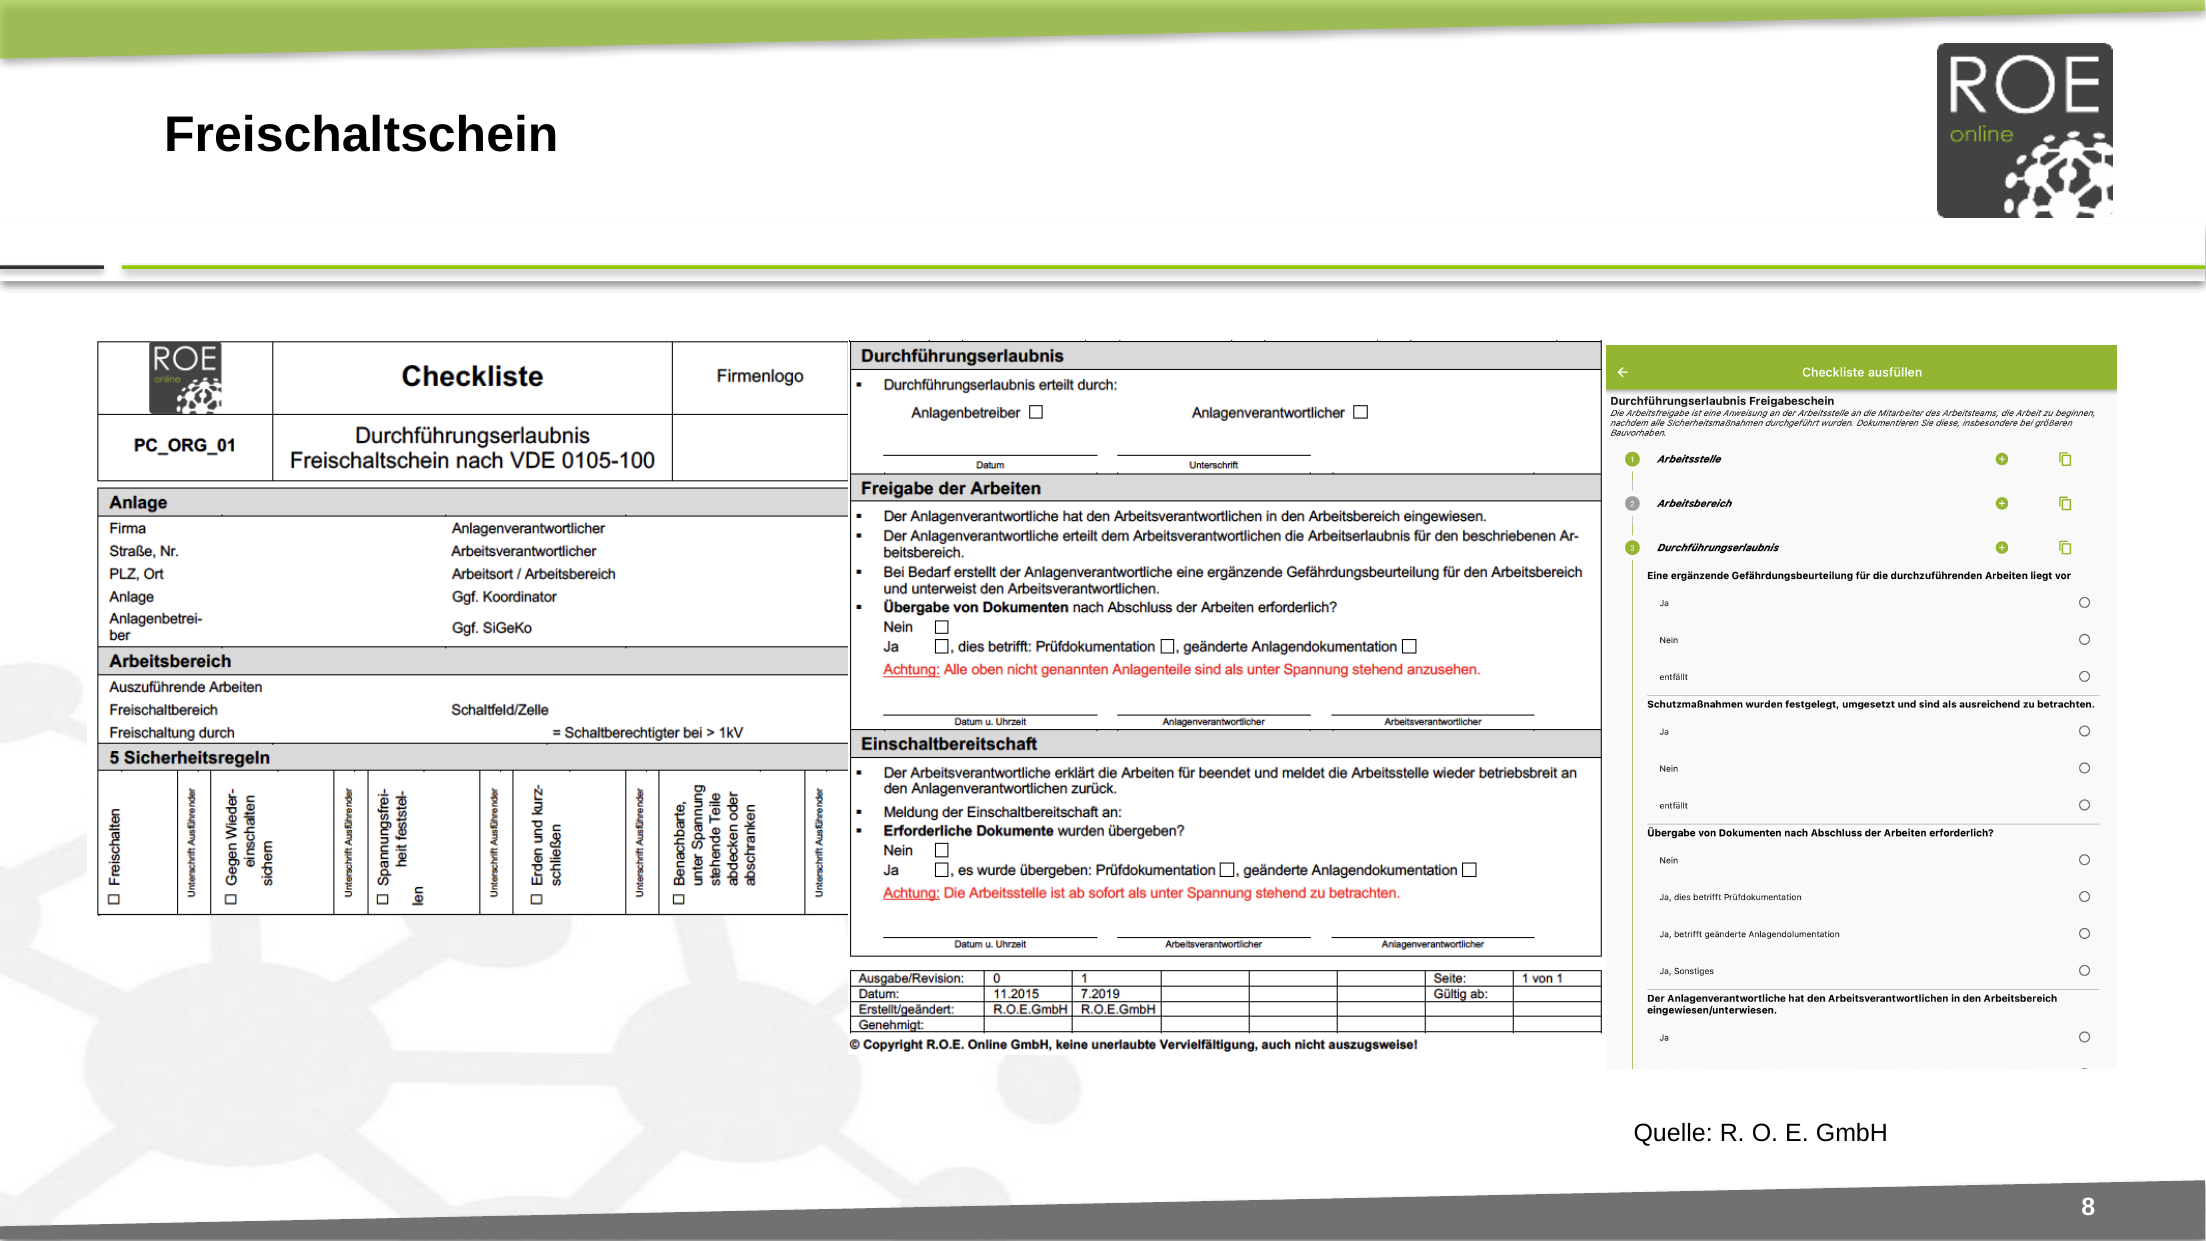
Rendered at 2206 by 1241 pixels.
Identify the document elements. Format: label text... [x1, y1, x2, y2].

title Freischaltschein [146, 41, 1878, 221]
text_box Quelle: R. O. E. GmbH [1618, 1108, 1904, 1154]
picture [86, 333, 2117, 1069]
slide_number 8 [2023, 1183, 2153, 1228]
picture [1937, 43, 2113, 218]
